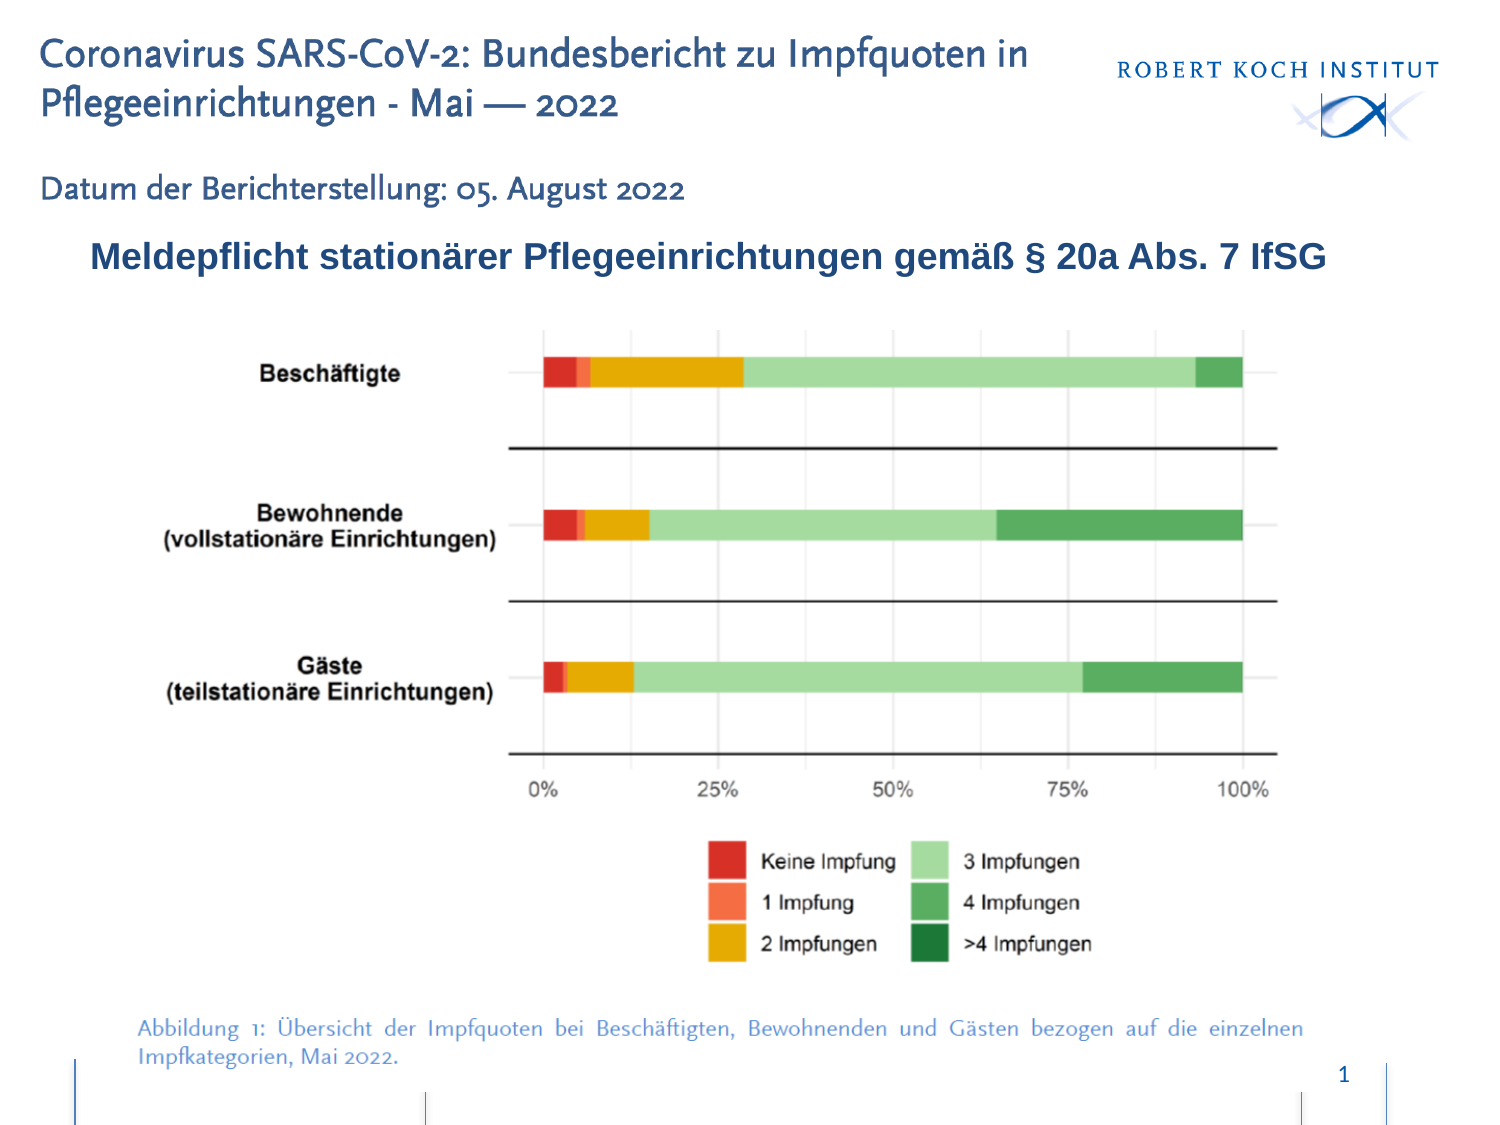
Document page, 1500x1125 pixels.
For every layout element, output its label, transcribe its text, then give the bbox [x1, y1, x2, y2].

picture [1109, 53, 1447, 152]
slide_number 1 [1302, 1042, 1385, 1103]
title Meldepflicht stationärer Pflegeeinrichtungen gemäß § 20a Abs. 7 IfSG [75, 152, 1356, 356]
picture [100, 330, 1318, 1093]
picture [17, 18, 1076, 228]
